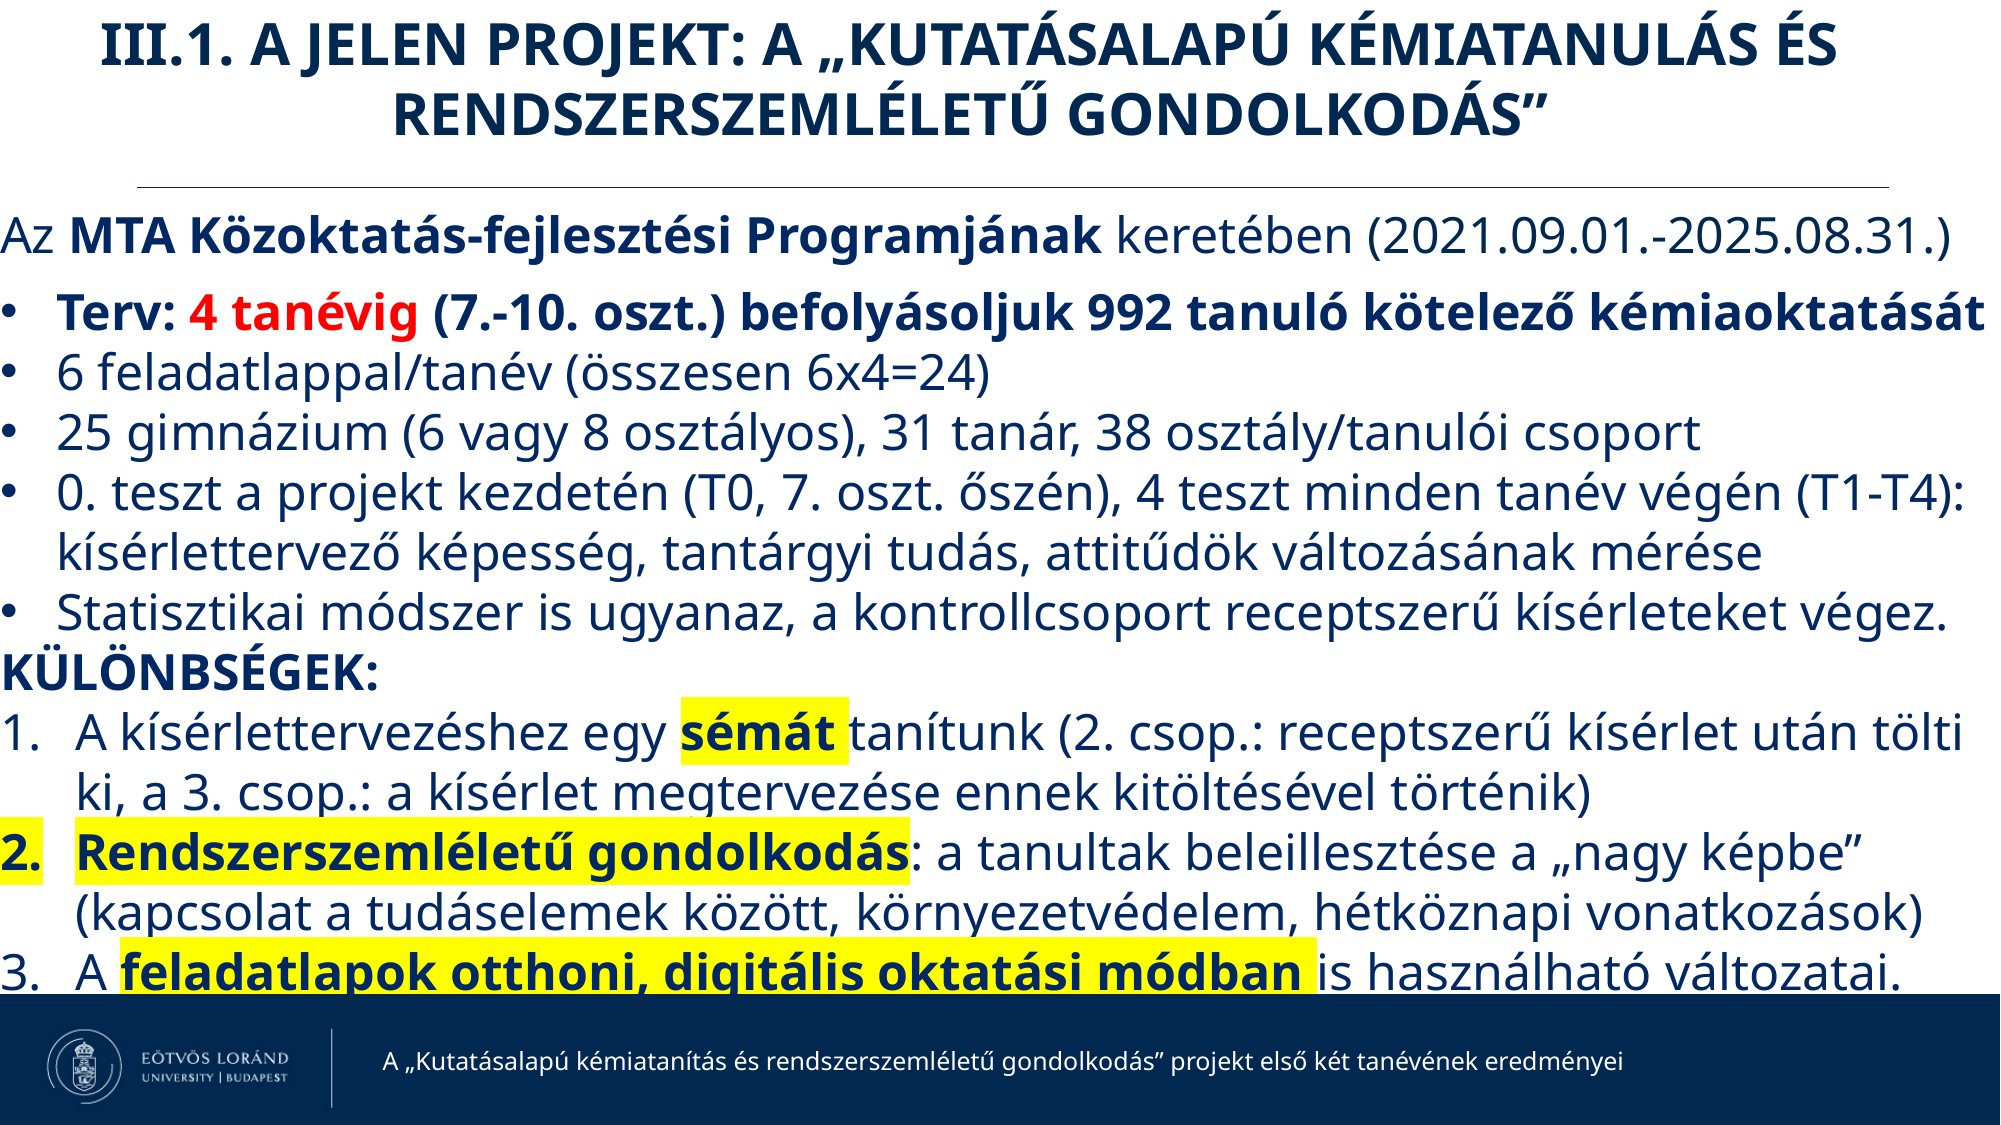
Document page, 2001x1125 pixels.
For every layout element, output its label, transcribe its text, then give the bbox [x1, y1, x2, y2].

text_box Az MTA Közoktatás-fejlesztési Programjának keretében (2021.09.01.-2025.08.31.) Terv: 4 tanévig (7.-10. oszt.) befolyásoljuk 992 tanuló kötelező kémiaoktatását 6 feladatlappal/tanév (összesen 6x4=24) 25 gimnázium (6 vagy 8 osztályos), 31 tanár, 38 osztály/tanulói csoport 0. teszt a projekt kezdetén (T0, 7. oszt. őszén), 4 teszt minden tanév végén (T1-T4): kísérlettervező képesség, tantárgyi tudás, attitűdök változásának mérése Statisztikai módszer is ugyanaz, a kontrollcsoport receptszerű kísérleteket végez. KÜLÖNBSÉGEK: A kísérlettervezéshez egy sémát tanítunk (2. csop.: receptszerű kísérlet után tölti ki, a 3. csop.: a kísérlet megtervezése ennek kitöltésével történik) Rendszerszemléletű gondolkodás: a tanultak beleillesztése a „nagy képbe” (kapcsolat a tudáselemek között, környezetvédelem, hétköznapi vonatkozások) A feladatlapok otthoni, digitális oktatási módban is használható változatai. [0, 187, 2000, 993]
text_box III.1. A jelen projekt: A „Kutatásalapú kémiatanulás és rendszerszemléletű gondolkodás” [50, 0, 1889, 155]
picture [0, 993, 2000, 1125]
